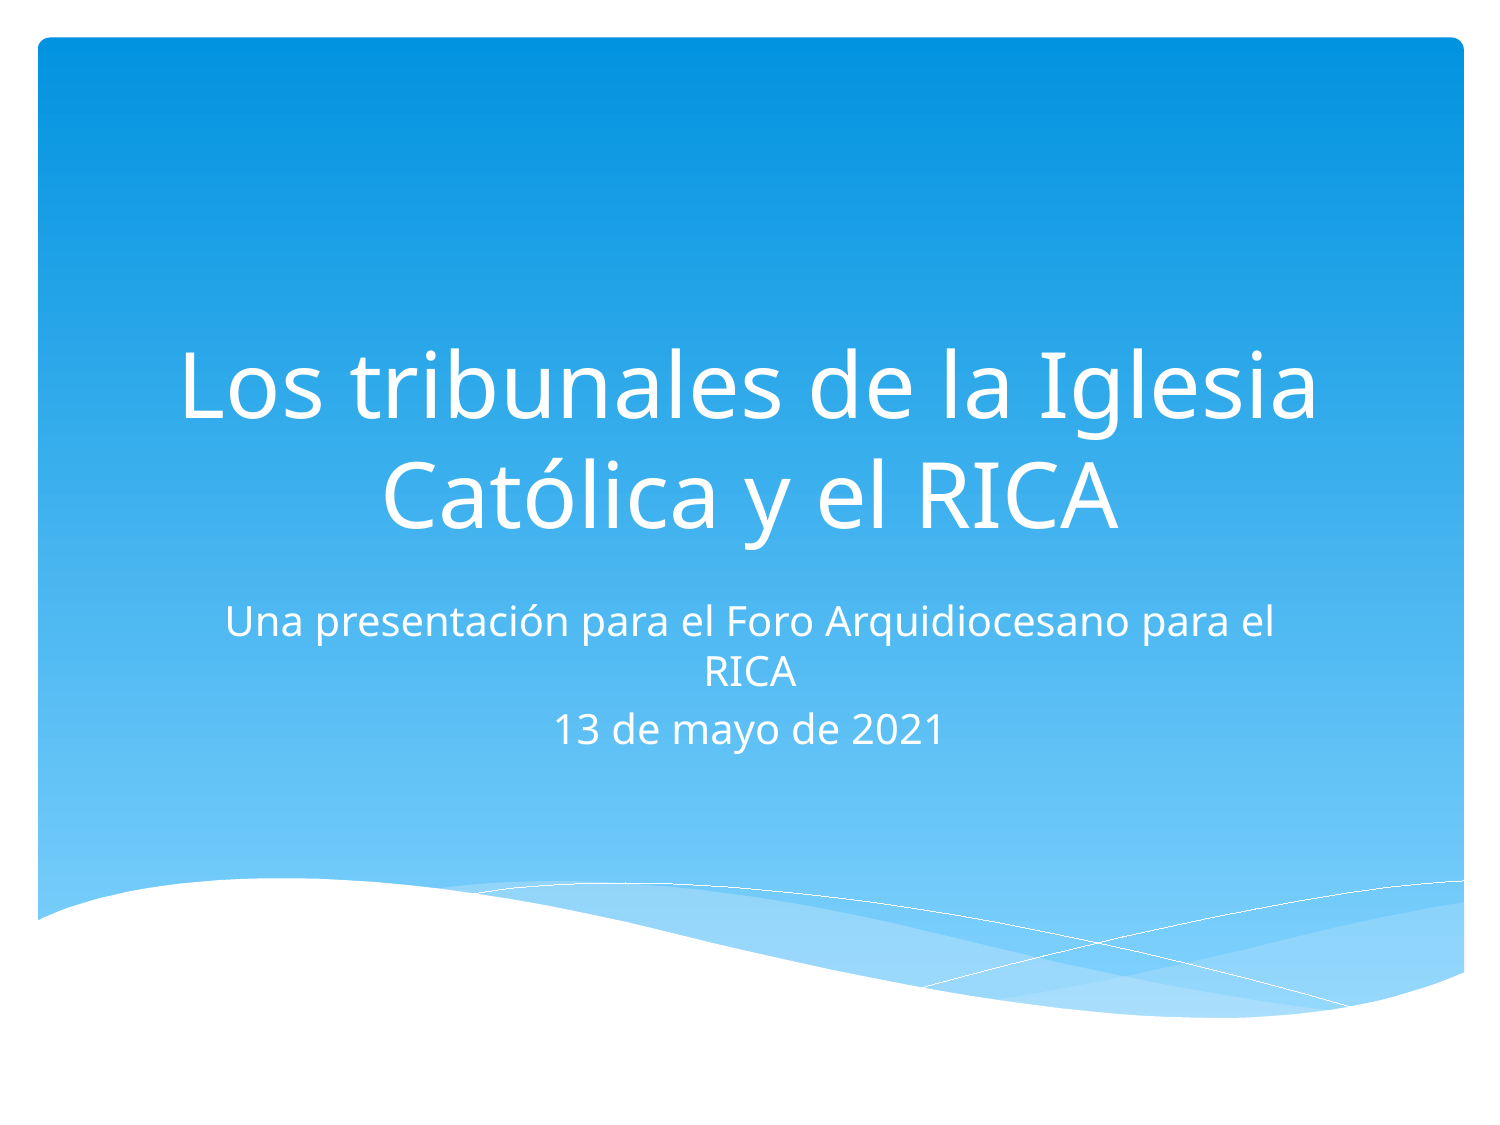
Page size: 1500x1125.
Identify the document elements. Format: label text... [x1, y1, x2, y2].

title Los tribunales de la Iglesia Católica y el RICA [112, 262, 1388, 555]
subtitle Una presentación para el Foro Arquidiocesano para el RICA 13 de mayo de 2021 [206, 587, 1294, 842]
